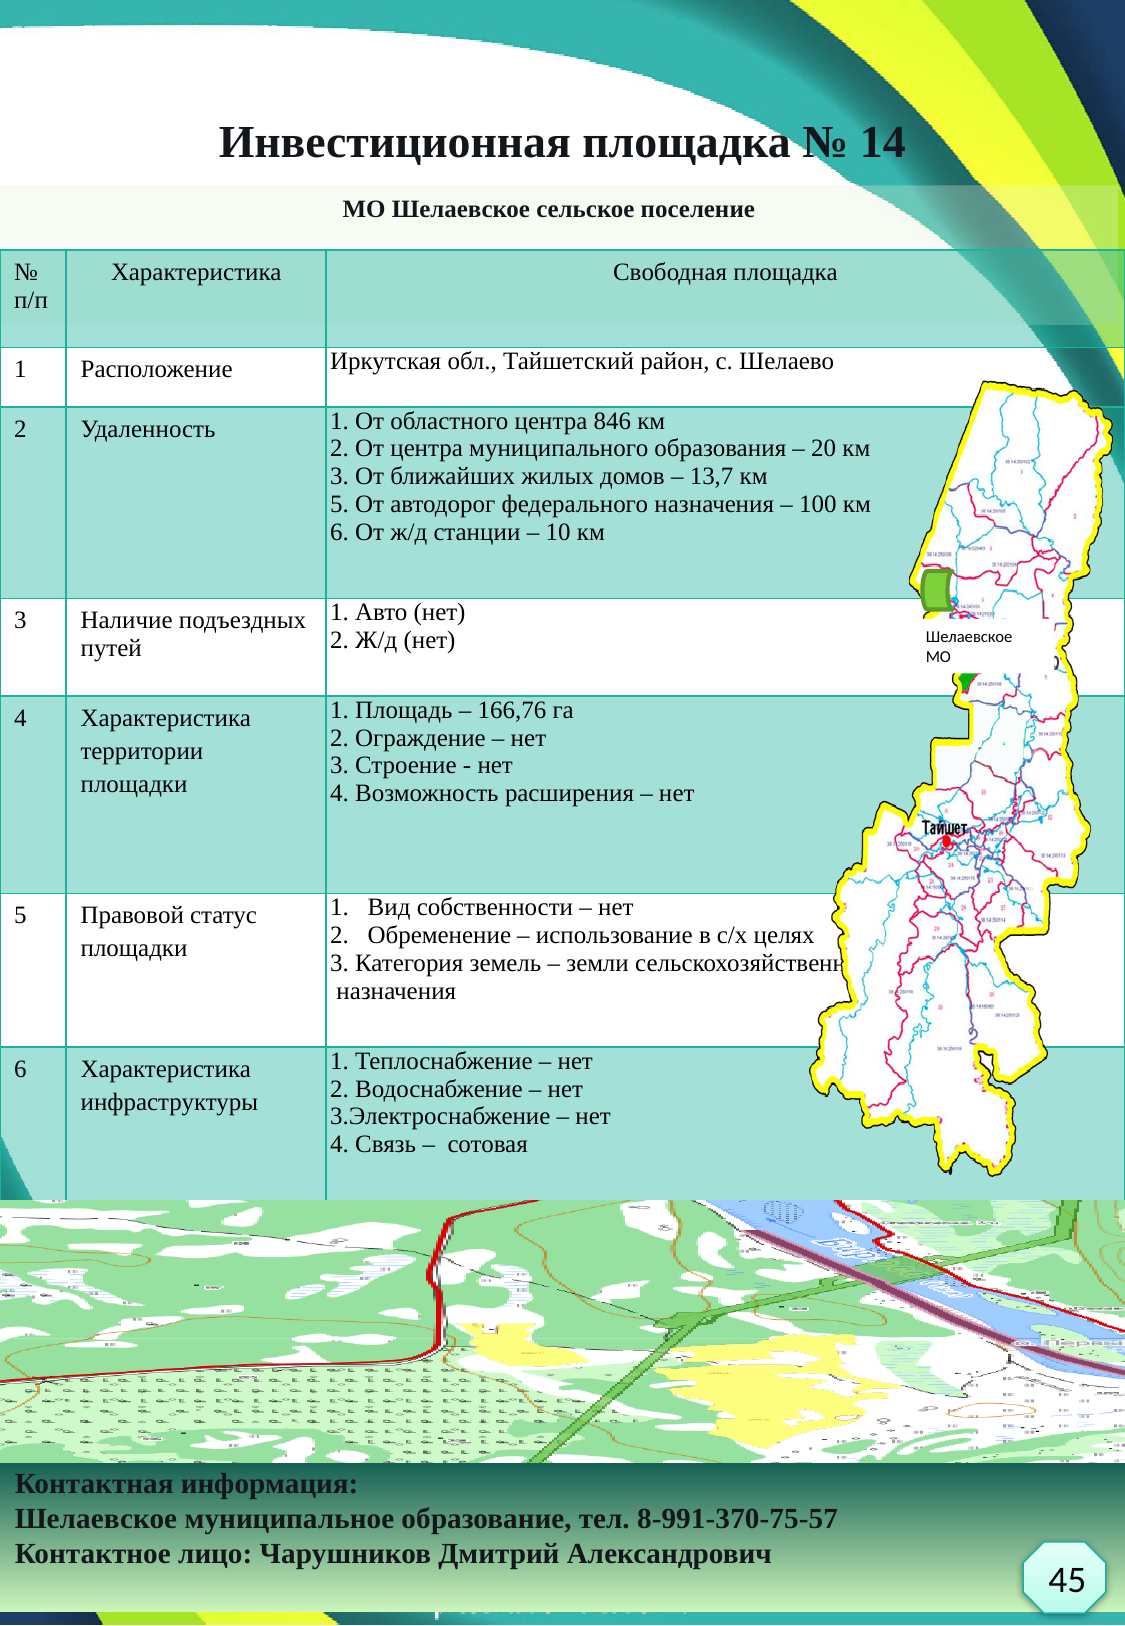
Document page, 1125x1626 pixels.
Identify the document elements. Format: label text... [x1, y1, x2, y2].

table_header Свободная площадка [327, 251, 1124, 347]
picture [1118, 186, 1125, 249]
table_cell 1. От областного центра 846 км 2. От центра муниципального образования – 20 км 3. От ближайших жилых домов – 13,7 км 5. От автодорог федерального назначения – 100 км 6. От ж/д станции – 10 км [327, 408, 783, 598]
table_cell Характеристика инфраструктуры [67, 1048, 325, 1198]
table_cell Расположение [67, 348, 325, 406]
table_cell 1. Теплоснабжение – нет 2. Водоснабжение – нет 3.Электроснабжение – нет 4. Связь – сотовая [327, 1048, 783, 1198]
text_box Контактная информация: Шелаевское муниципальное образование, тел. 8-991-370-75-57 Контактное лицо: Чарушников Дмитрий Александрович [0, 1469, 1125, 1612]
text_box Инвестиционная площадка № 14 [0, 92, 1125, 186]
table_cell Иркутская обл., Тайшетский район, с. Шелаево [327, 348, 1124, 406]
table_cell Правовой статус площадки [67, 894, 325, 1046]
table_cell Вид собственности – нет Обременение – использование в с/х целях 3. Категория земель – земли сельскохозяйственного назначения [327, 894, 783, 1046]
table_cell 1 [1, 348, 65, 406]
picture [0, 1612, 1125, 1625]
table_cell 1. Авто (нет) 2. Ж/д (нет) [327, 599, 783, 695]
table_cell 4 [1, 697, 65, 893]
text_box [0, 1200, 1125, 1463]
text_box МО Шелаевское сельское поселение [0, 186, 1118, 249]
table_cell Наличие подъездных путей [67, 599, 325, 695]
table_cell 1. Площадь – 166,76 га 2. Ограждение – нет 3. Строение - нет 4. Возможность расширения – нет [327, 697, 783, 893]
table_cell 6 [1, 1048, 65, 1198]
text_box 45 [1022, 1541, 1107, 1614]
table_header Характеристика [67, 251, 325, 347]
table_cell Характеристика территории площадки [67, 697, 325, 893]
table_cell Удаленность [67, 408, 325, 598]
picture [788, 364, 1125, 1198]
table_cell 3 [1, 599, 65, 695]
picture [0, 0, 1125, 92]
table_cell 5 [1, 894, 65, 1046]
table_header № п/п [1, 251, 65, 347]
table_cell 2 [1, 408, 65, 598]
